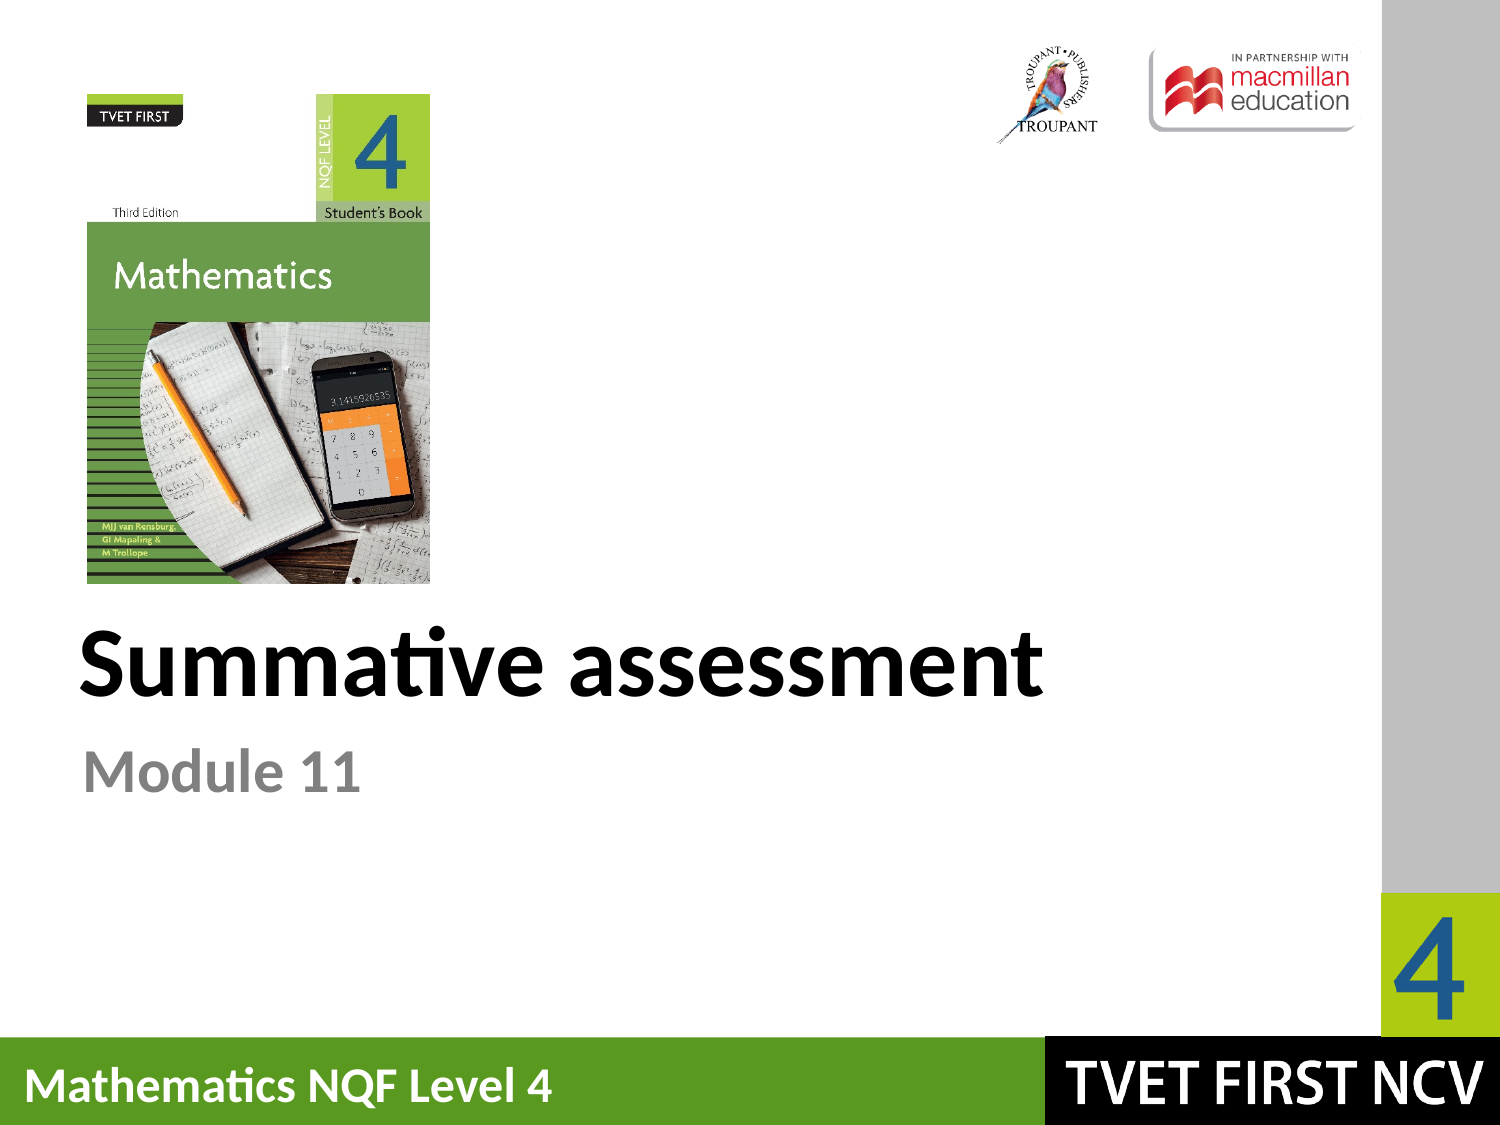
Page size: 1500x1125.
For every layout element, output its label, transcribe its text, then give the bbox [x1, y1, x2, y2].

picture [87, 94, 430, 584]
list Module 11 [67, 730, 1366, 977]
picture [1065, 1050, 1484, 1120]
picture [994, 42, 1361, 147]
picture [1381, 893, 1500, 1037]
